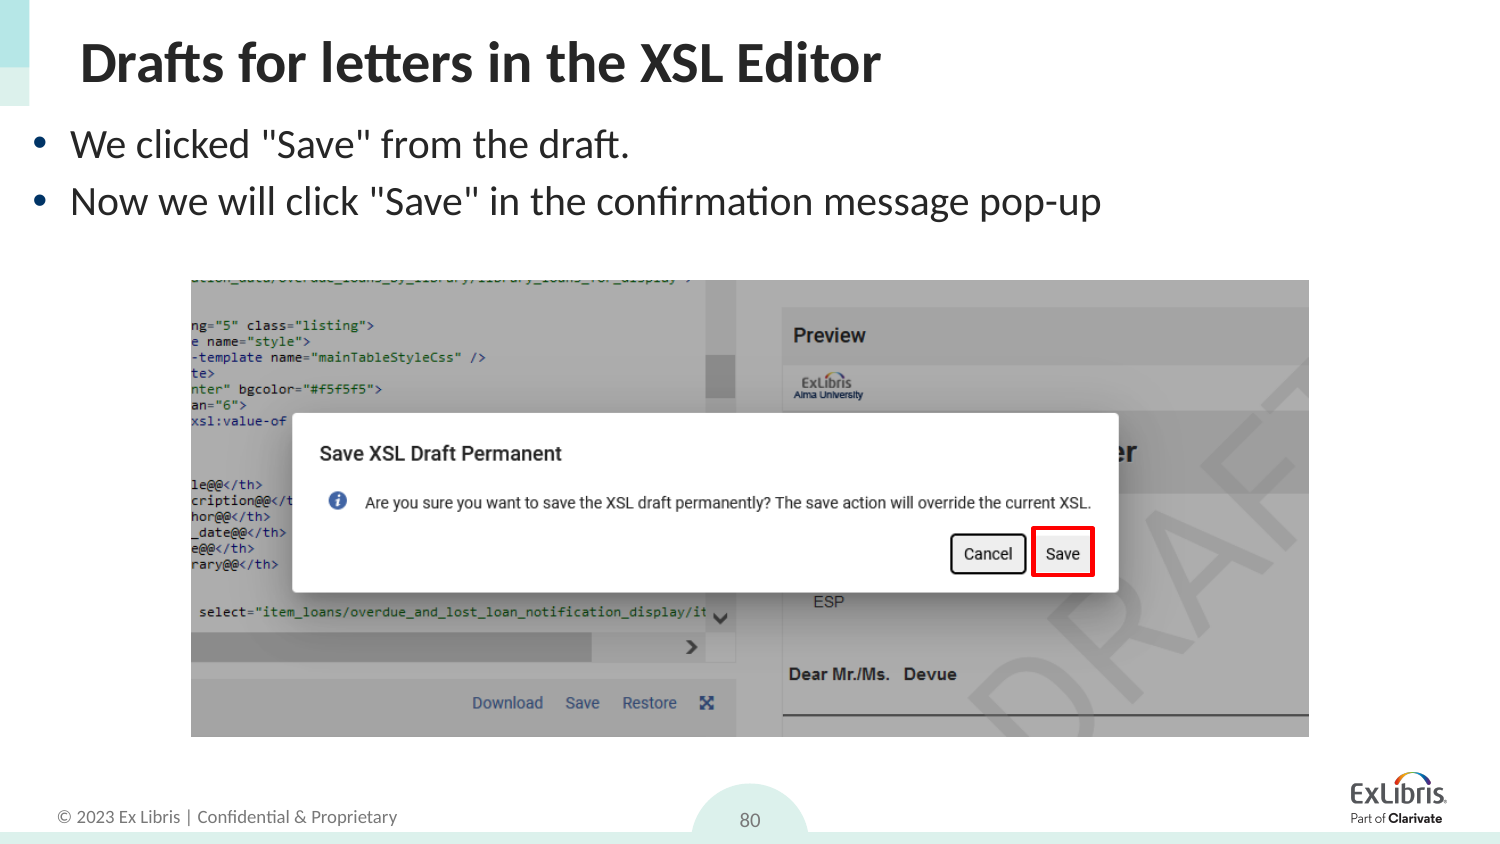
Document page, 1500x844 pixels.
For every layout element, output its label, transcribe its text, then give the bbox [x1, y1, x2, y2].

slide_number 80 [705, 789, 795, 844]
list We clicked "Save" from the draft. Now we will click "Save" in the confirmation message pop-up [17, 114, 1483, 269]
picture [191, 279, 1309, 738]
title Drafts for letters in the XSL Editor [64, 11, 1447, 107]
picture [1351, 772, 1447, 823]
